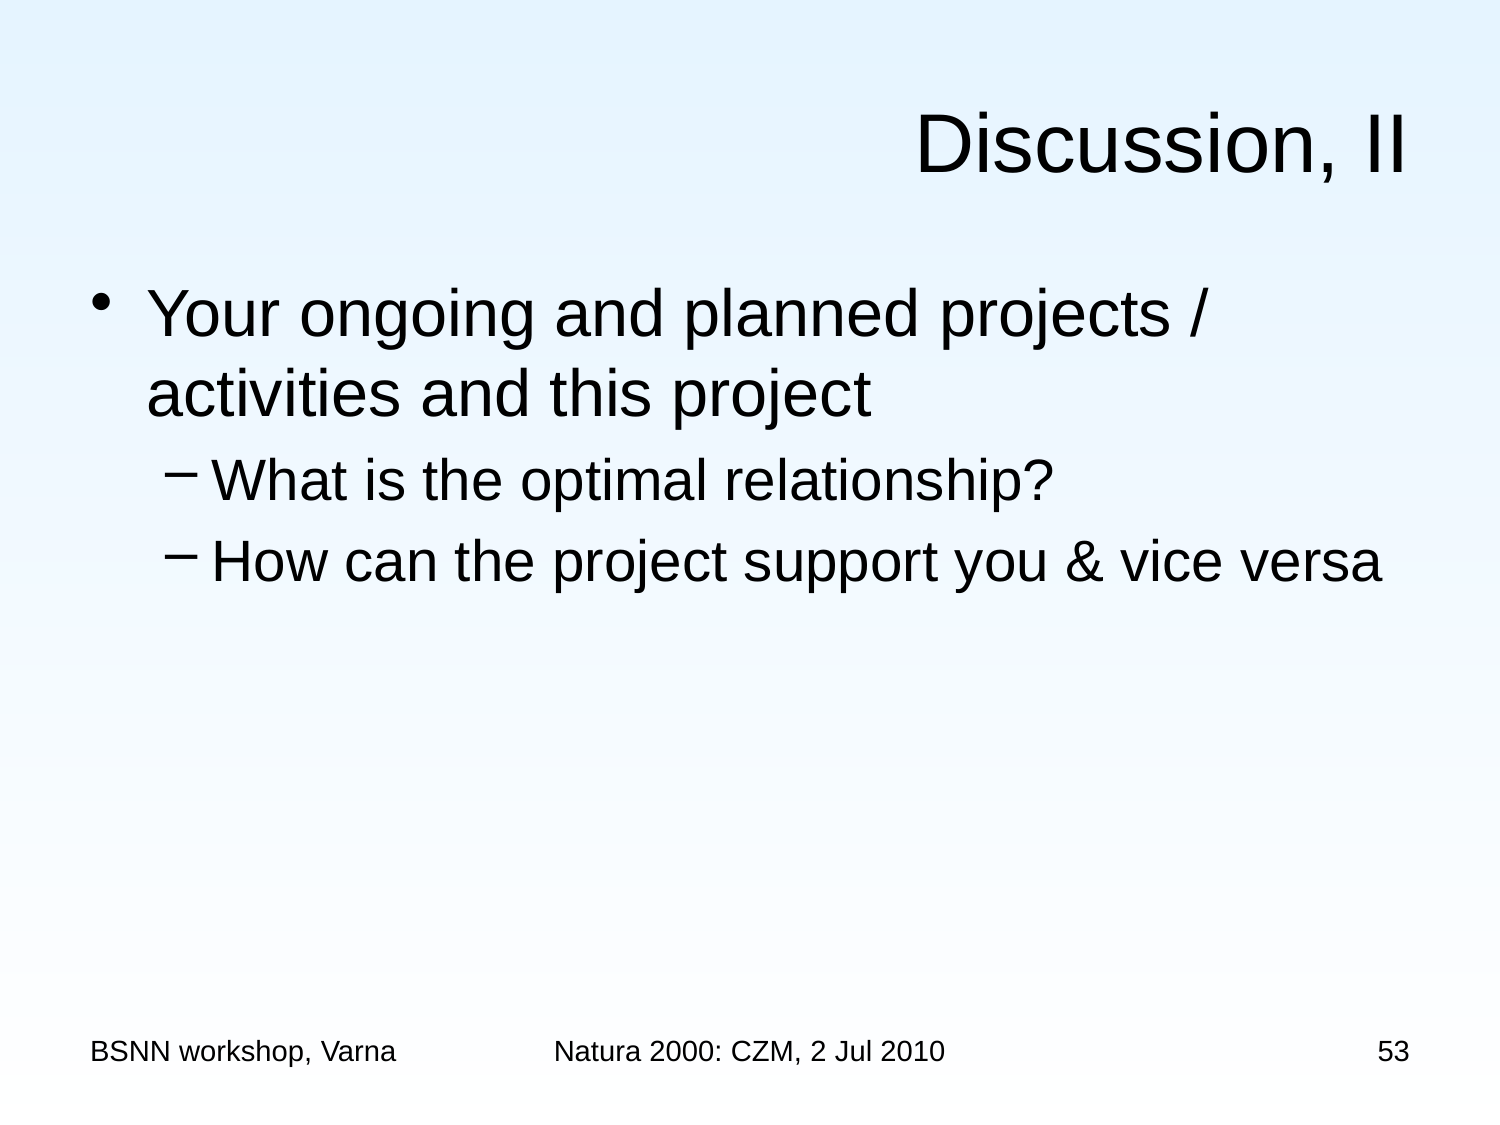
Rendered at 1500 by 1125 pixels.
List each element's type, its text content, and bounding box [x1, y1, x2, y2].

title Discussion, II [74, 44, 1426, 233]
list Your ongoing and planned projects / activities and this project What is the optimal relationship? How can the project support you & vice versa [74, 262, 1426, 1006]
slide_number BSNN workshop, Varna [74, 1024, 426, 1103]
slide_number 53 [1074, 1024, 1426, 1103]
footer Natura 2000: CZM, 2 Jul 2010 [512, 1024, 988, 1103]
